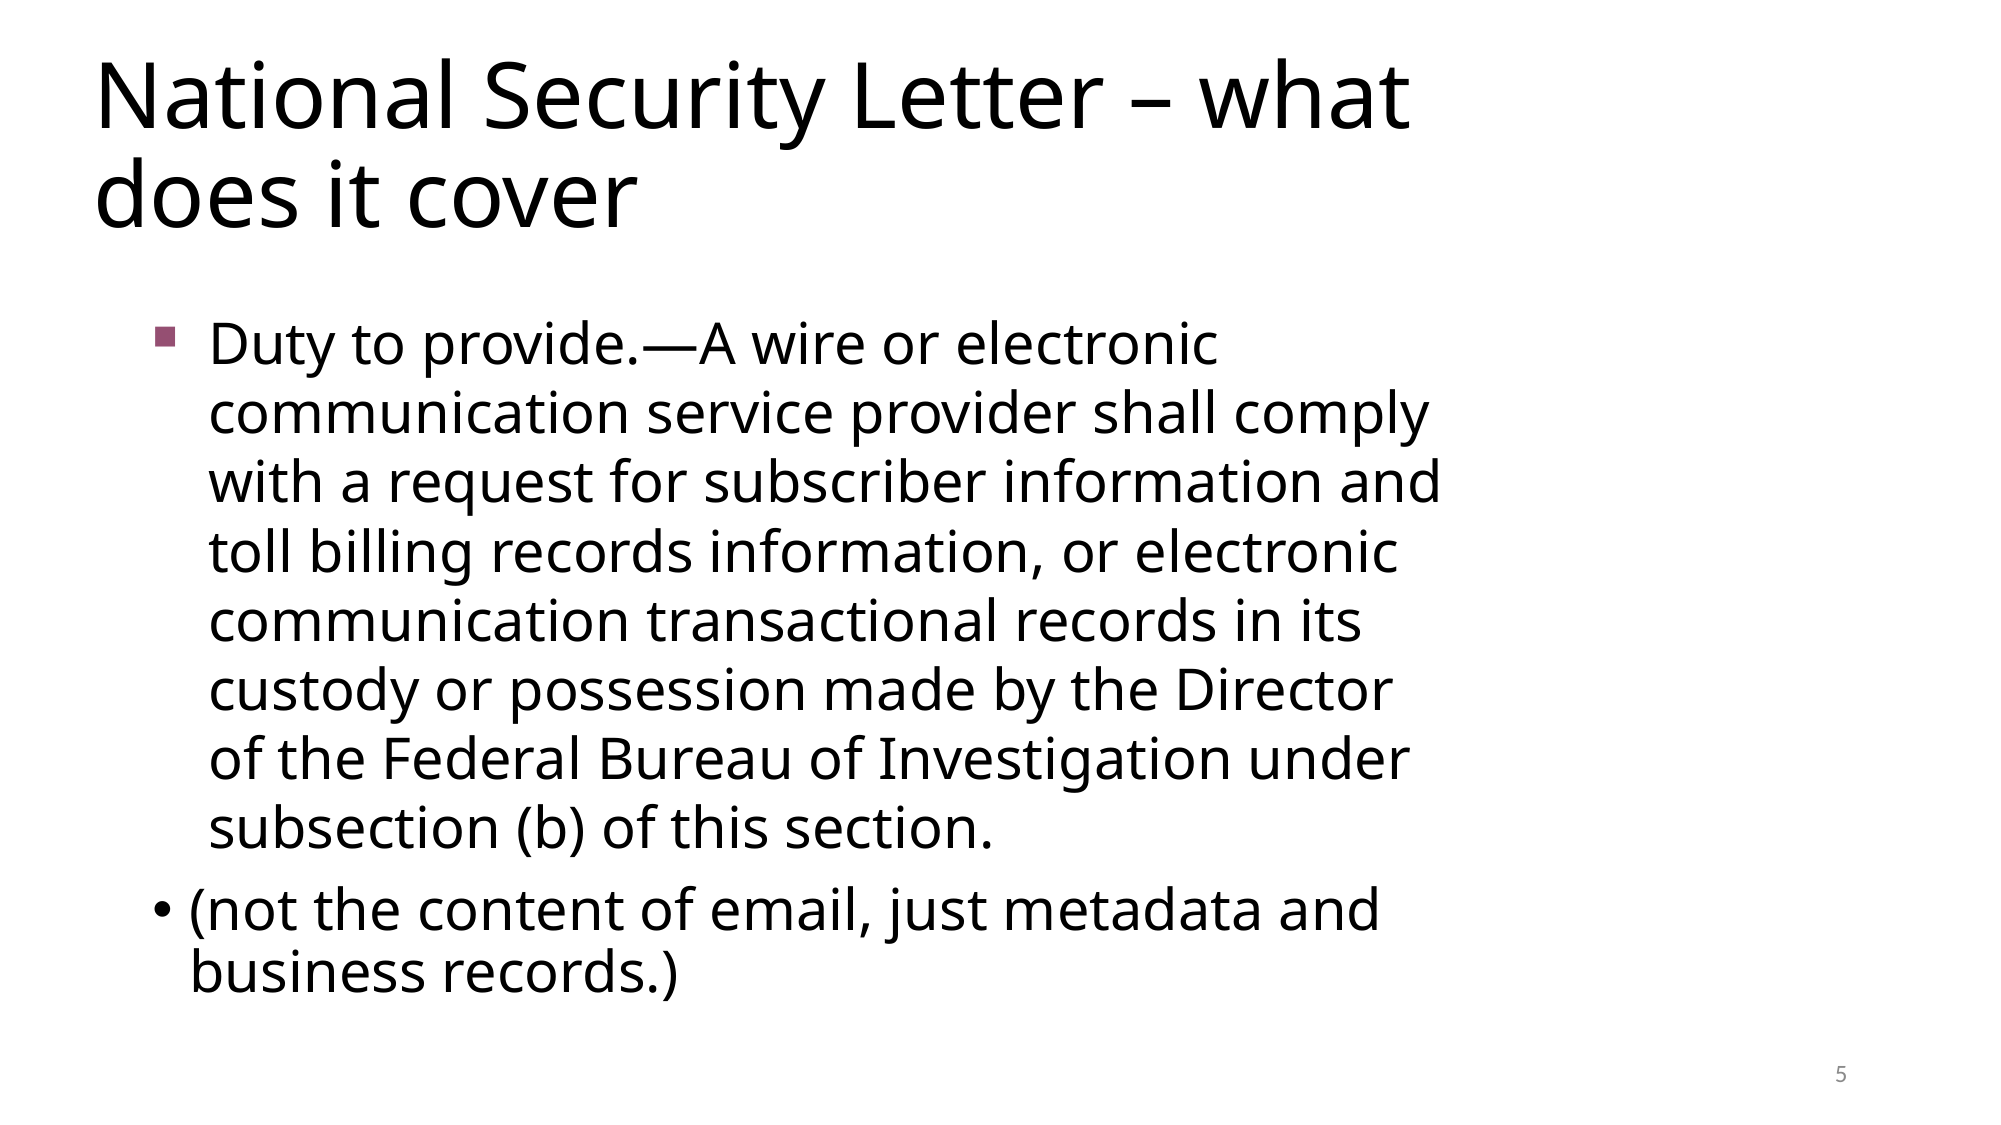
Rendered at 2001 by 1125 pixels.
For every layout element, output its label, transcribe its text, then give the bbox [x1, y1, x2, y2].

title National Security Letter – what does it cover [78, 39, 1598, 258]
list Duty to provide.—A wire or electronic communication service provider shall comply with a request for subscriber information and toll billing records information, or electronic communication transactional records in its custody or possession made by the Director of the Federal Bureau of Investigation under subsection (b) of this section. (not the content of email, just metadata and business records.) [137, 299, 1478, 1014]
slide_number 5 [1412, 1042, 1863, 1103]
